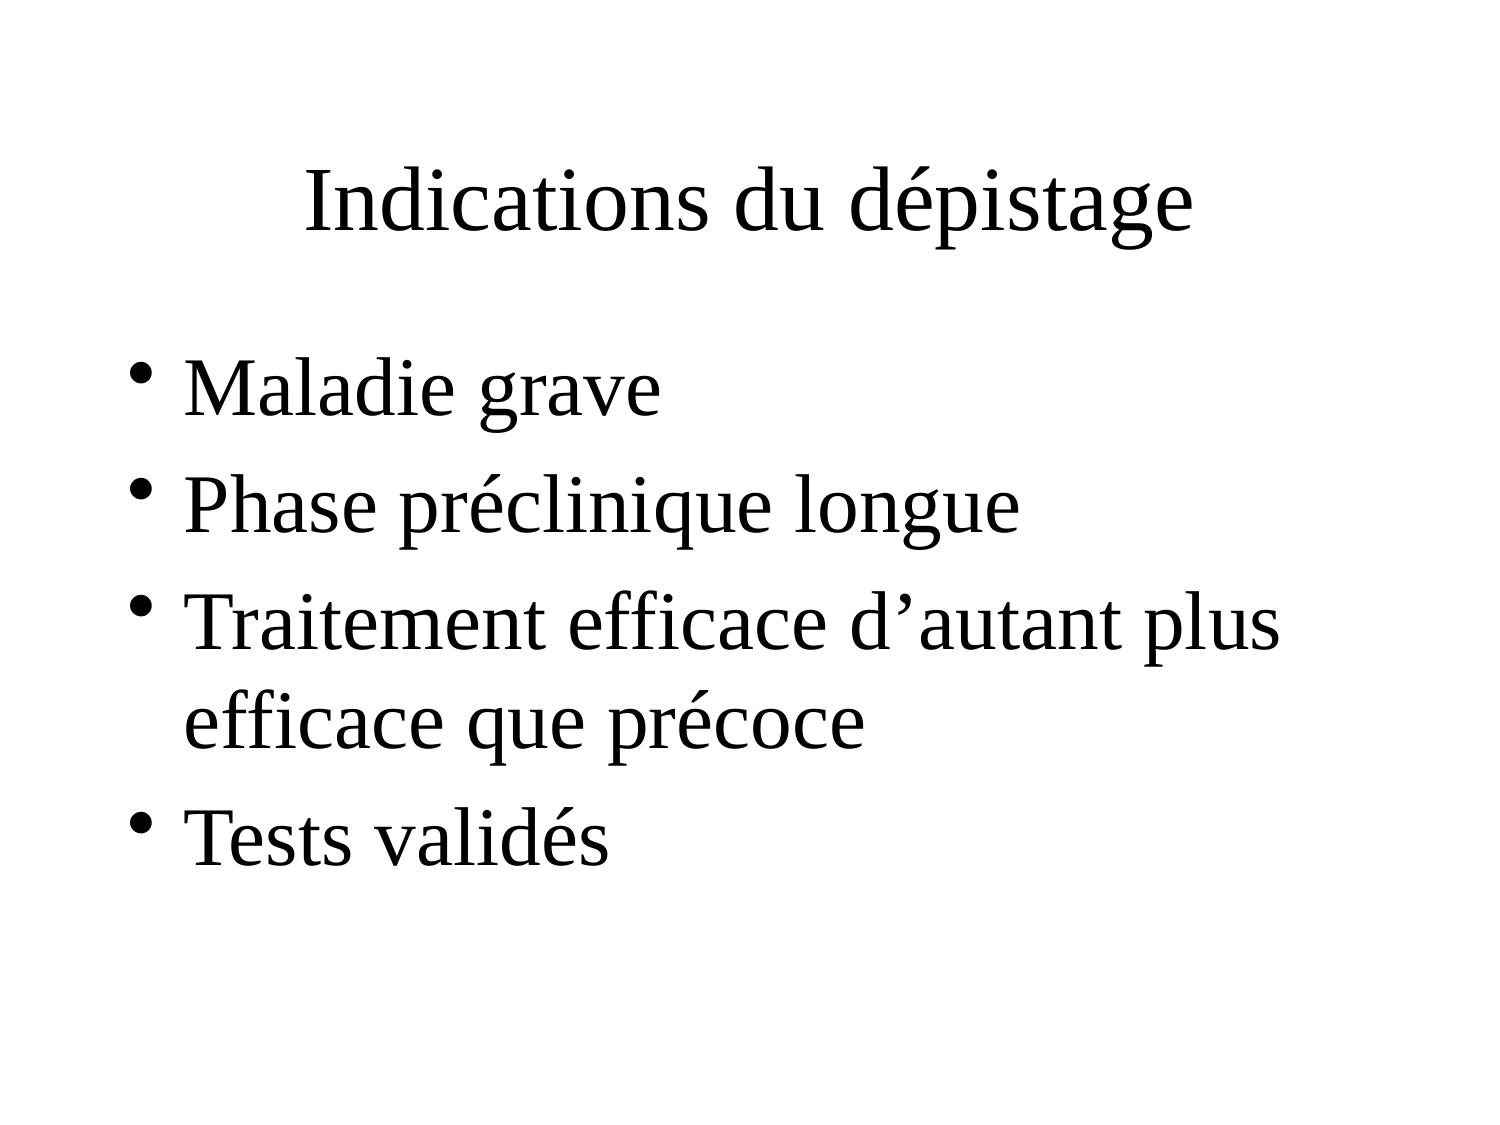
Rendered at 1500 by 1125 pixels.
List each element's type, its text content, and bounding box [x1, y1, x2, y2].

title Indications du dépistage [112, 99, 1388, 288]
list Maladie grave Phase préclinique longue Traitement efficace d’autant plus efficace que précoce Tests validés [112, 324, 1388, 1001]
